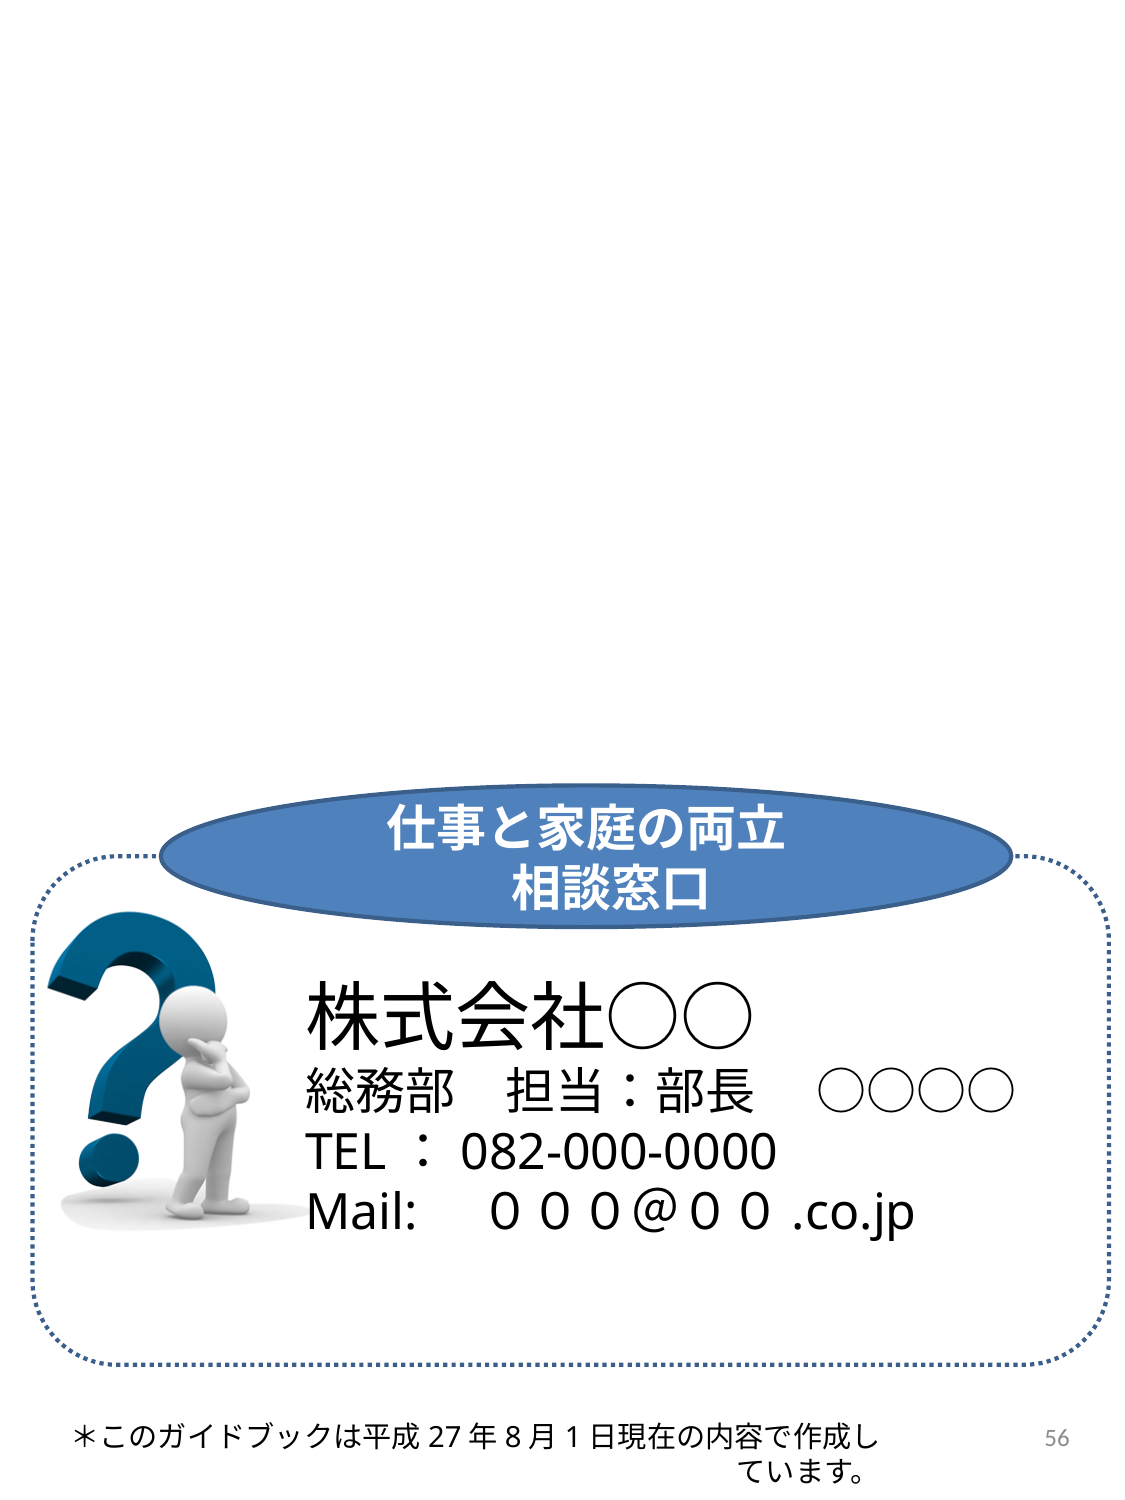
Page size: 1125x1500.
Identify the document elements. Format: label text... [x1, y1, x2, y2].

slide_number 56 [822, 1396, 1085, 1477]
text_box ＊このガイドブックは平成27年8月1日現在の内容で作成しています。 [32, 1411, 895, 1497]
text_box 仕事と家庭の両立 相談窓口 [158, 783, 1014, 930]
text_box 株式会社○○ 総務部 担当：部長 ○○○○ TEL：082-000-0000 Mail: ０００＠００.co.jp [318, 961, 1109, 1247]
text_box [321, 854, 1111, 963]
picture [32, 895, 317, 1242]
text_box [30, 1243, 1112, 1367]
text_box [45, 854, 214, 894]
